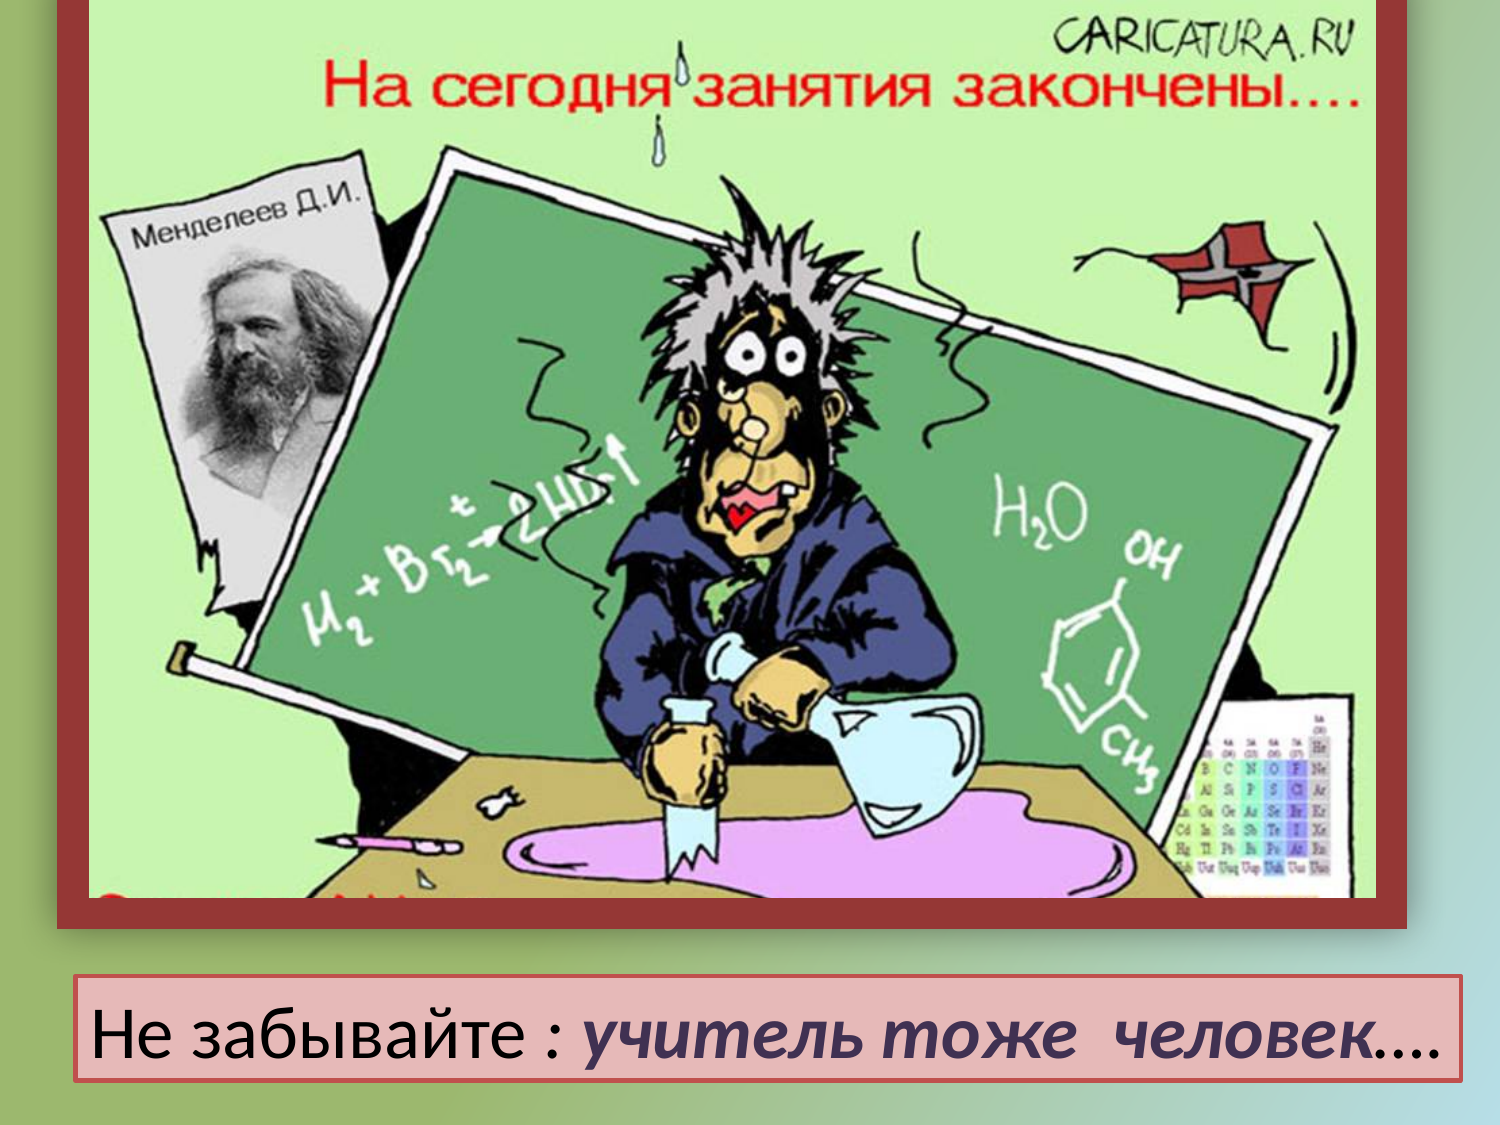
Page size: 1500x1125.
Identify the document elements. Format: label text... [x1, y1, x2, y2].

text_box Не забывайте : учитель тоже человек…. [73, 974, 1463, 1083]
picture [88, 0, 1377, 898]
